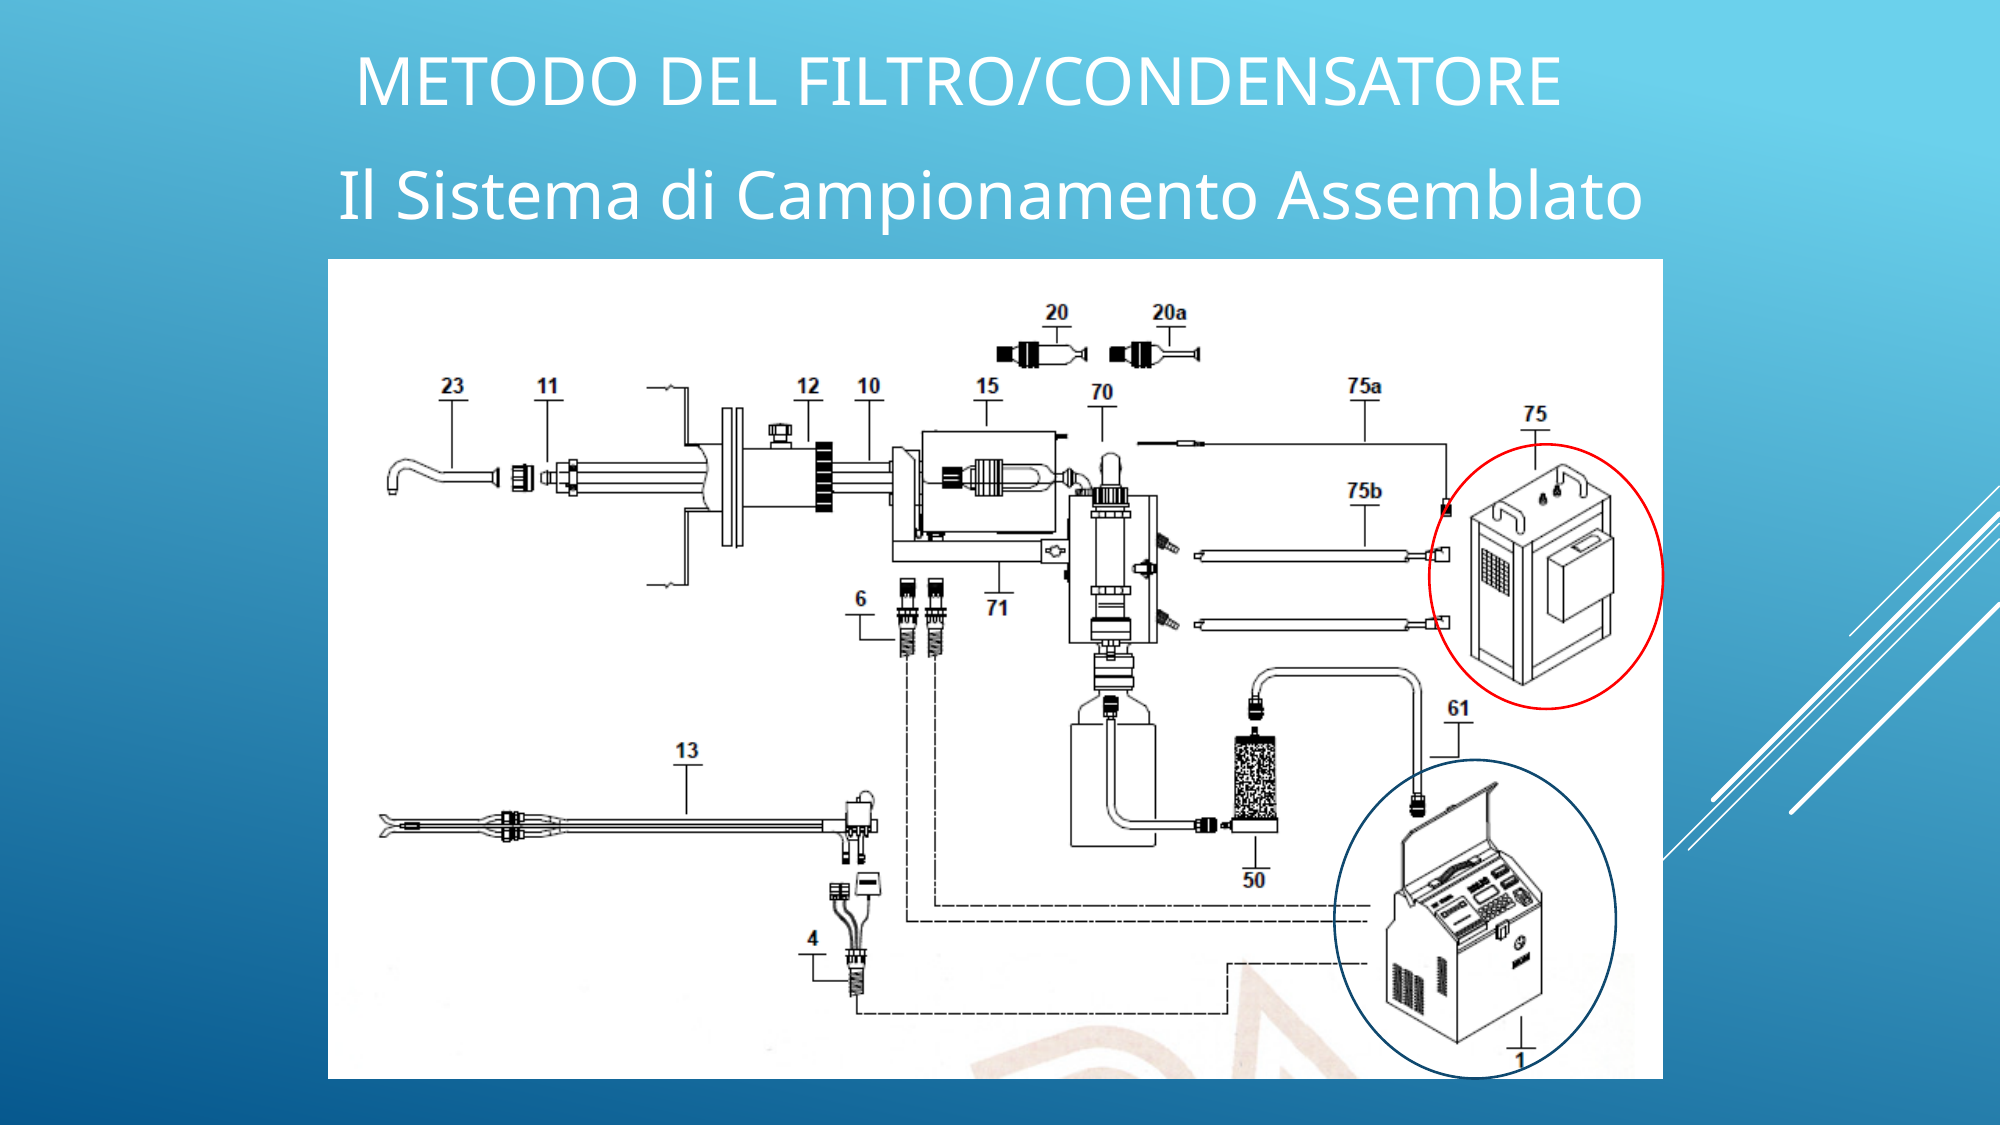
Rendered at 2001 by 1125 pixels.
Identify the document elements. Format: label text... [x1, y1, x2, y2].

picture [328, 259, 1664, 1079]
text_box Il Sistema di Campionamento Assemblato [42, 145, 1943, 240]
text_box METODO DEL FILTRO/CONDENSATORE [245, 31, 1674, 126]
